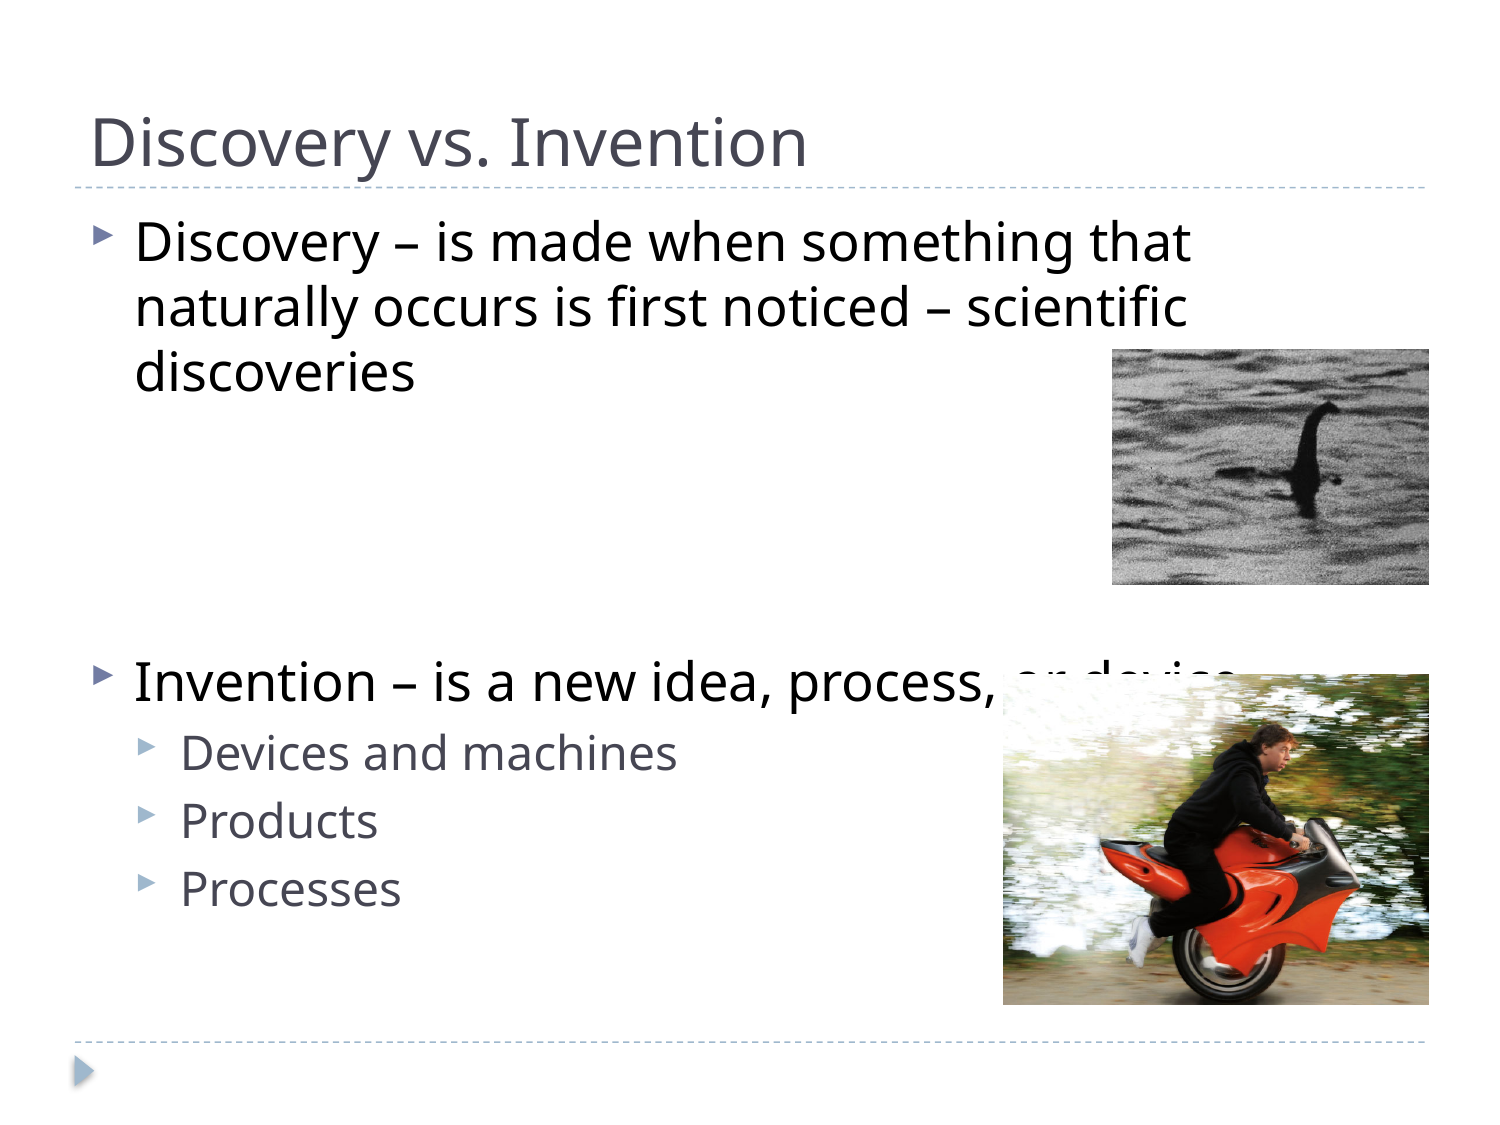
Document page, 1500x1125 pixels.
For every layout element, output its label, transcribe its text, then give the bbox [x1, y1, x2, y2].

picture [1112, 349, 1429, 585]
picture [1002, 674, 1429, 1005]
title Discovery vs. Invention [75, 24, 1425, 188]
list Discovery – is made when something that naturally occurs is first noticed – scientific discoveries Invention – is a new idea, process, or device Devices and machines Products Processes [75, 200, 1425, 1010]
